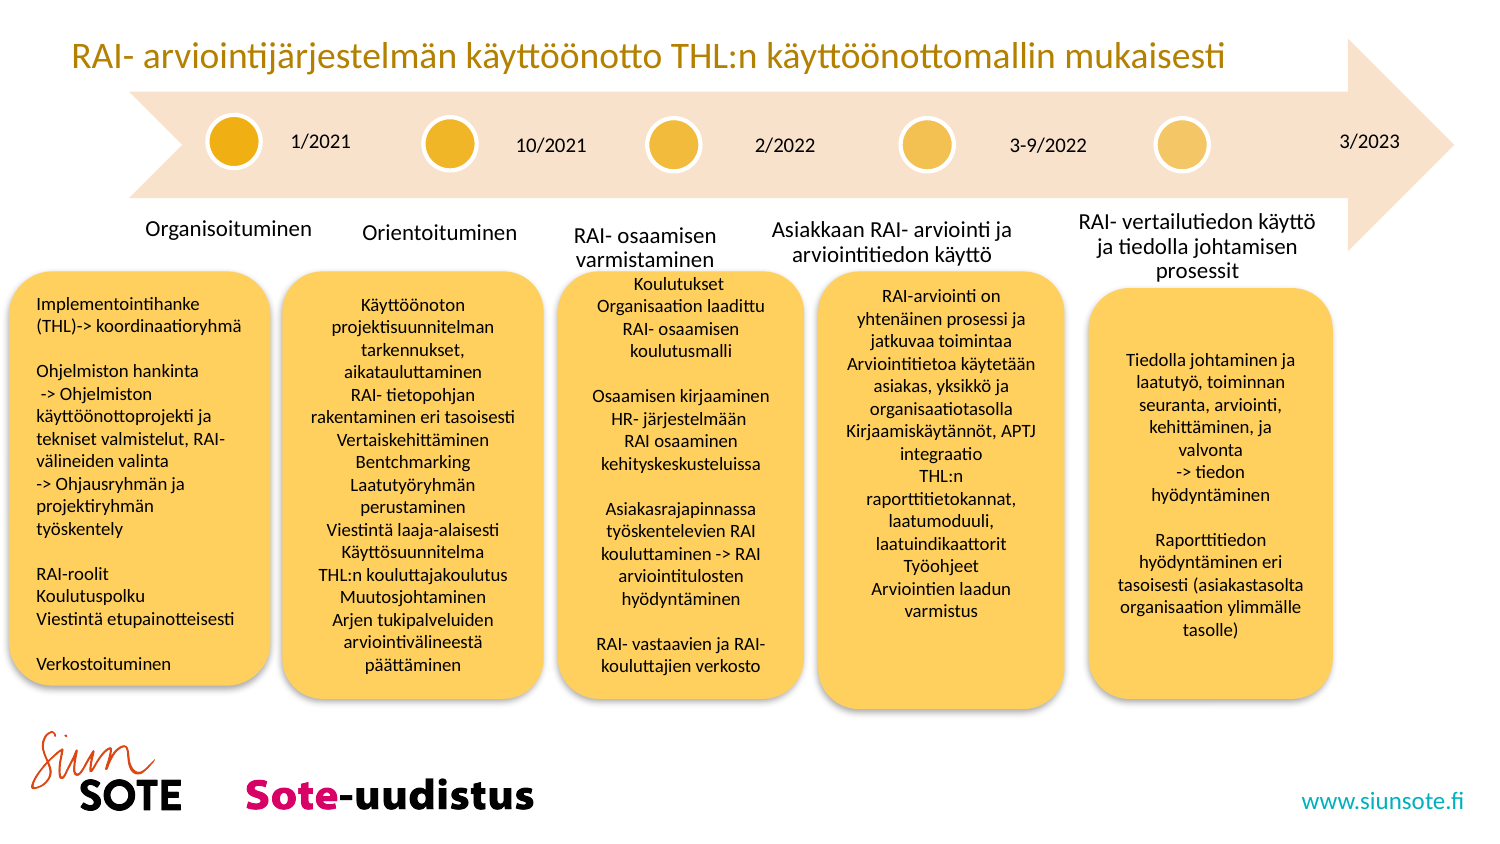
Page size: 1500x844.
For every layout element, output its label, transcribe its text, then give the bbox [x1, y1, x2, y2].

text_box Tiedolla johtaminen ja laatutyö, toiminnan seuranta, arviointi, kehittäminen, ja valvonta -> tiedon hyödyntäminen Raporttitiedon hyödyntäminen eri tasoisesti (asiakastasolta organisaation ylimmälle tasolle) [1087, 579, 1334, 700]
picture [31, 731, 181, 811]
text_box Käyttöönoton projektisuunnitelman tarkennukset, aikatauluttaminen RAI- tietopohjan rakentaminen eri tasoisesti Vertaiskehittäminen Bentchmarking Laatutyöryhmän perustaminen Viestintä laaja-alaisesti Käyttösuunnitelma THL:n kouluttajakoulutus Muutosjohtaminen Arjen tukipalveluiden arviointivälineestä päättäminen [281, 579, 545, 700]
text_box Koulutukset Organisaation laadittu RAI- osaamisen koulutusmalli Osaamisen kirjaaminen HR- järjestelmään RAI osaaminen kehityskeskusteluissa Asiakasrajapinnassa työskentelevien RAI kouluttaminen -> RAI arviointitulosten hyödyntäminen RAI- vastaavien ja RAI- kouluttajien verkosto [557, 579, 805, 700]
picture [241, 772, 540, 817]
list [126, 38, 1466, 572]
text_box RAI- arviointijärjestelmän käyttöönotto THL:n käyttöönottomallin mukaisesti [56, 23, 1300, 84]
text_box Implementointihanke (THL)-> koordinaatioryhmä Ohjelmiston hankinta -> Ohjelmiston käyttöönottoprojekti ja tekniset valmistelut, RAI- välineiden valinta -> Ohjausryhmän ja projektiryhmän työskentely RAI-roolit Koulutuspolku Viestintä etupainotteisesti Verkostoituminen [8, 270, 272, 687]
text_box RAI-arviointi on yhtenäinen prosessi ja jatkuvaa toimintaa Arviointitietoa käytetään asiakas, yksikkö ja organisaatiotasolla Kirjaamiskäytännöt, APTJ integraatio THL:n raporttitietokannat, laatumoduuli, laatuindikaattorit Työohjeet Arviointien laadun varmistus [817, 579, 1066, 710]
